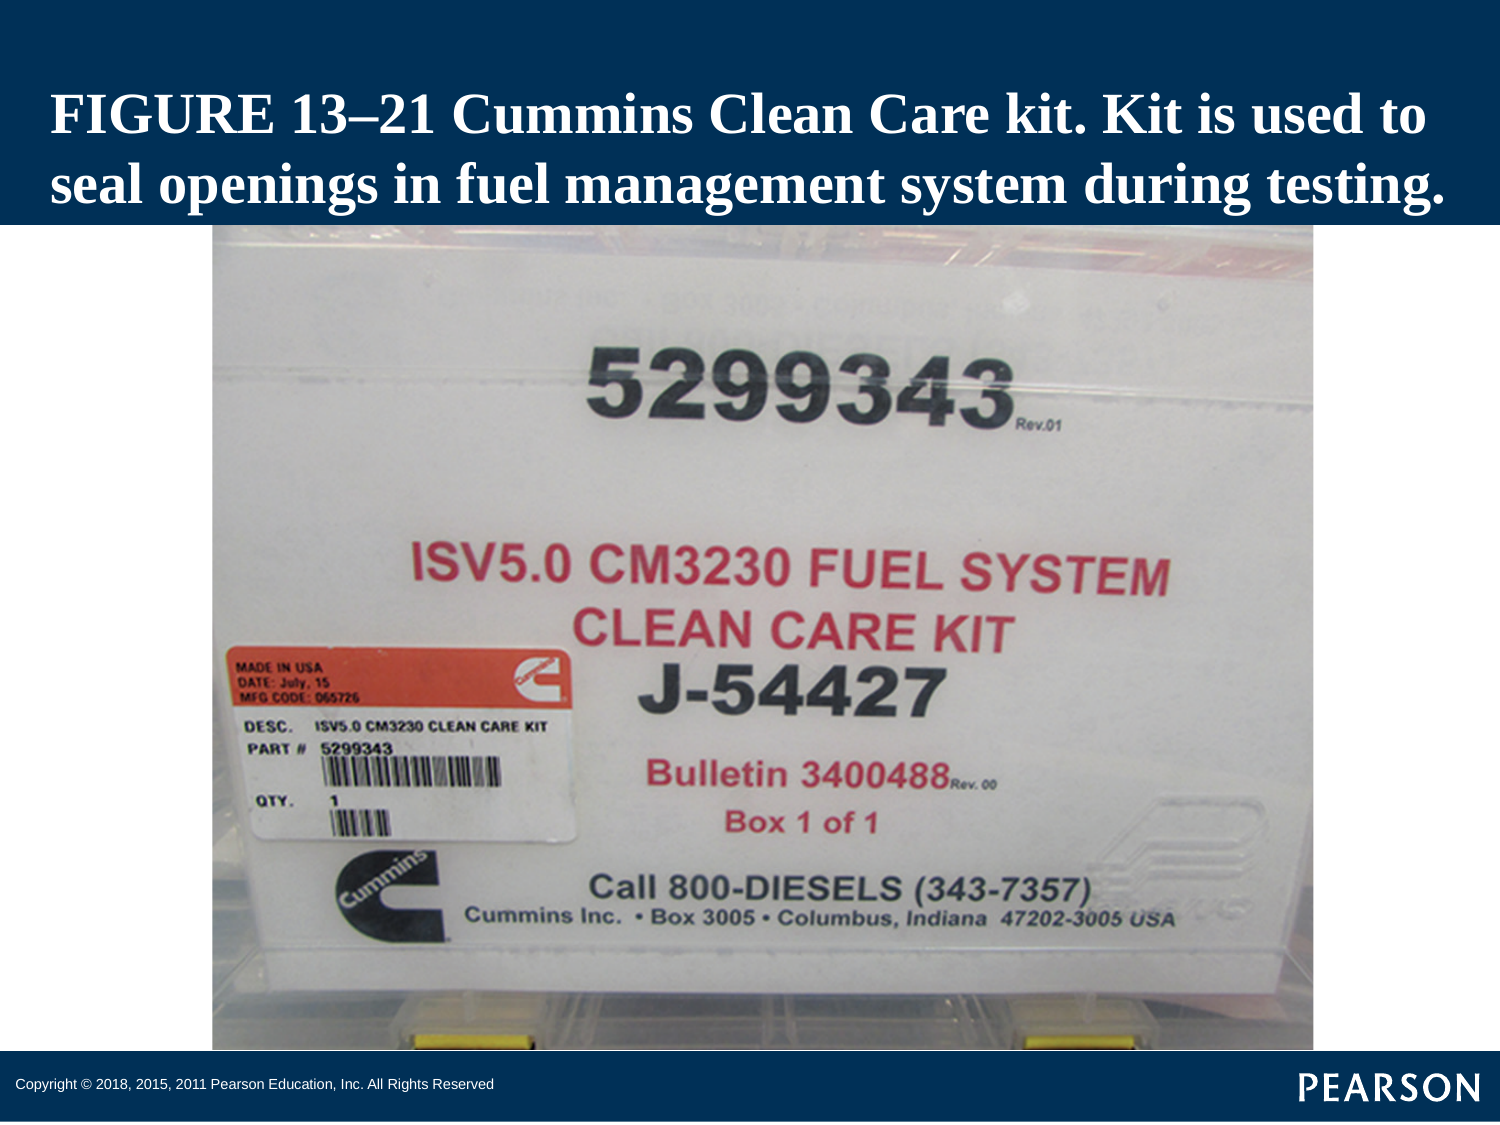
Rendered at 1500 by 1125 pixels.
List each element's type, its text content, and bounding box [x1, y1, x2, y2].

picture [212, 224, 1314, 1051]
title FIGURE 13–21 Cummins Clean Care kit. Kit is used to seal openings in fuel management system during testing. [50, 35, 1475, 216]
